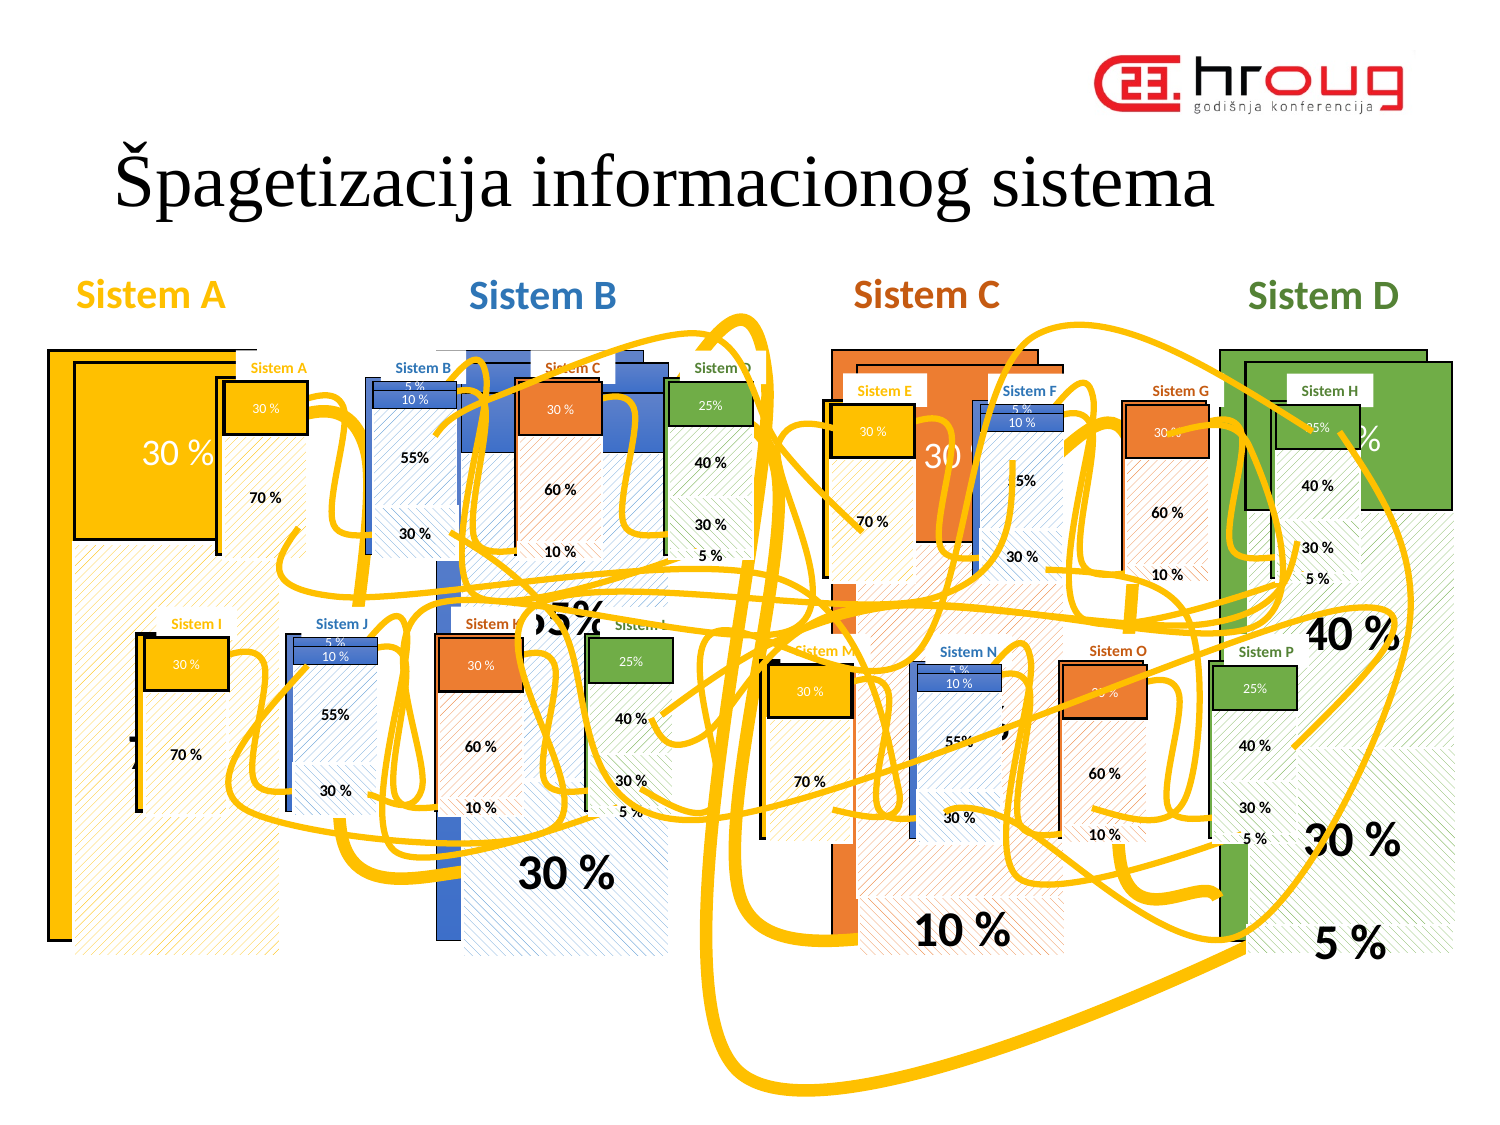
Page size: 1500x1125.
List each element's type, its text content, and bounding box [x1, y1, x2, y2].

picture [1087, 50, 1416, 117]
text_box Špagetizacija informacionog sistema [98, 117, 1438, 247]
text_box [823, 373, 1375, 625]
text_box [57, 334, 1400, 962]
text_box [216, 350, 767, 602]
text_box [48, 259, 1456, 1091]
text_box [760, 633, 1310, 885]
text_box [136, 606, 685, 858]
